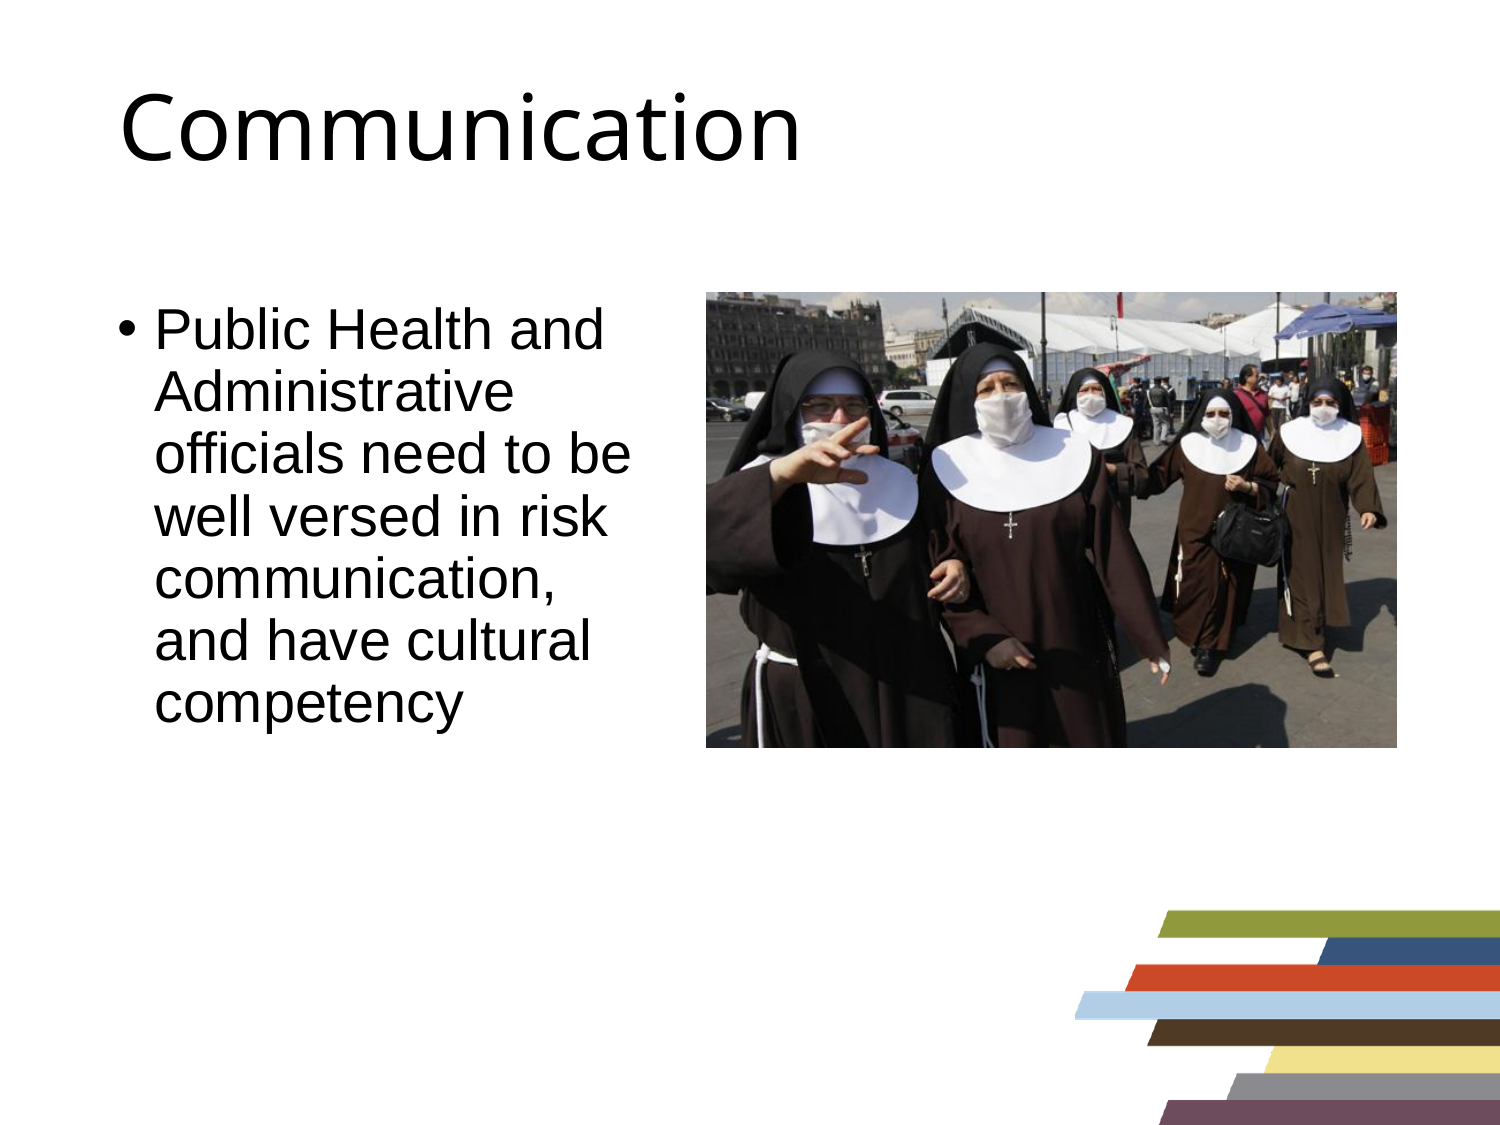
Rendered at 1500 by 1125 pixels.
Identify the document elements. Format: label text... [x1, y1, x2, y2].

picture [1074, 908, 1500, 1125]
title Communication [103, 59, 1397, 203]
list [706, 292, 1397, 748]
list Public Health and Administrative officials need to be well versed in risk communication, and have cultural competency [102, 292, 652, 766]
